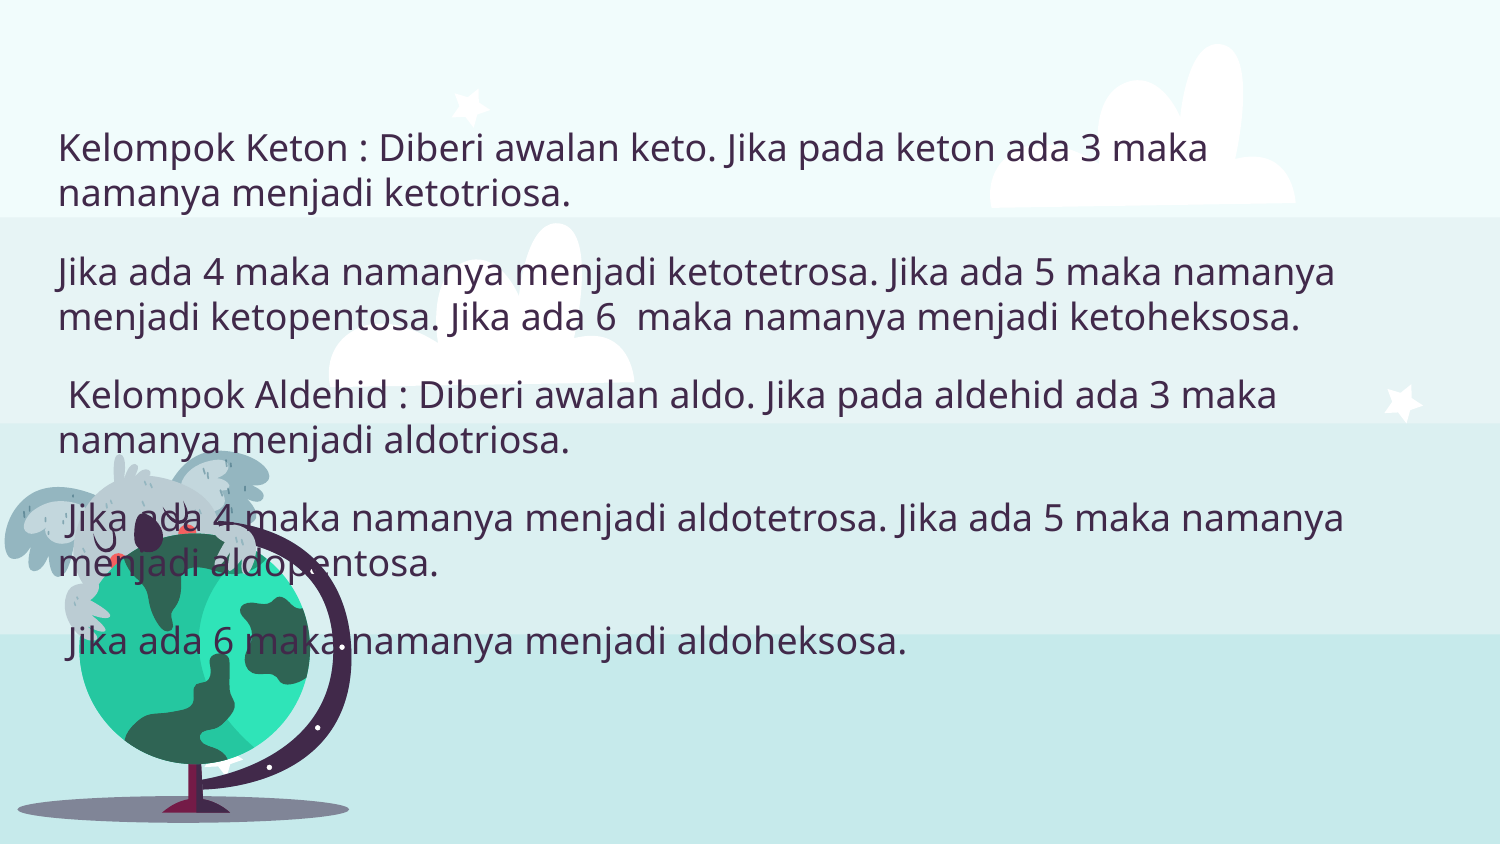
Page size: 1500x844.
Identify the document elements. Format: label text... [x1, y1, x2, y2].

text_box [0, 450, 357, 823]
subtitle Kelompok Keton : Diberi awalan keto. Jika pada keton ada 3 maka namanya menjadi ketotriosa. Jika ada 4 maka namanya menjadi ketotetrosa. Jika ada 5 maka namanya menjadi ketopentosa. Jika ada 6 maka namanya menjadi ketoheksosa. Kelompok Aldehid : Diberi awalan aldo. Jika pada aldehid ada 3 maka namanya menjadi aldotriosa. Jika ada 4 maka namanya menjadi aldotetrosa. Jika ada 5 maka namanya menjadi aldopentosa. Jika ada 6 maka namanya menjadi aldoheksosa. [42, 0, 1391, 663]
